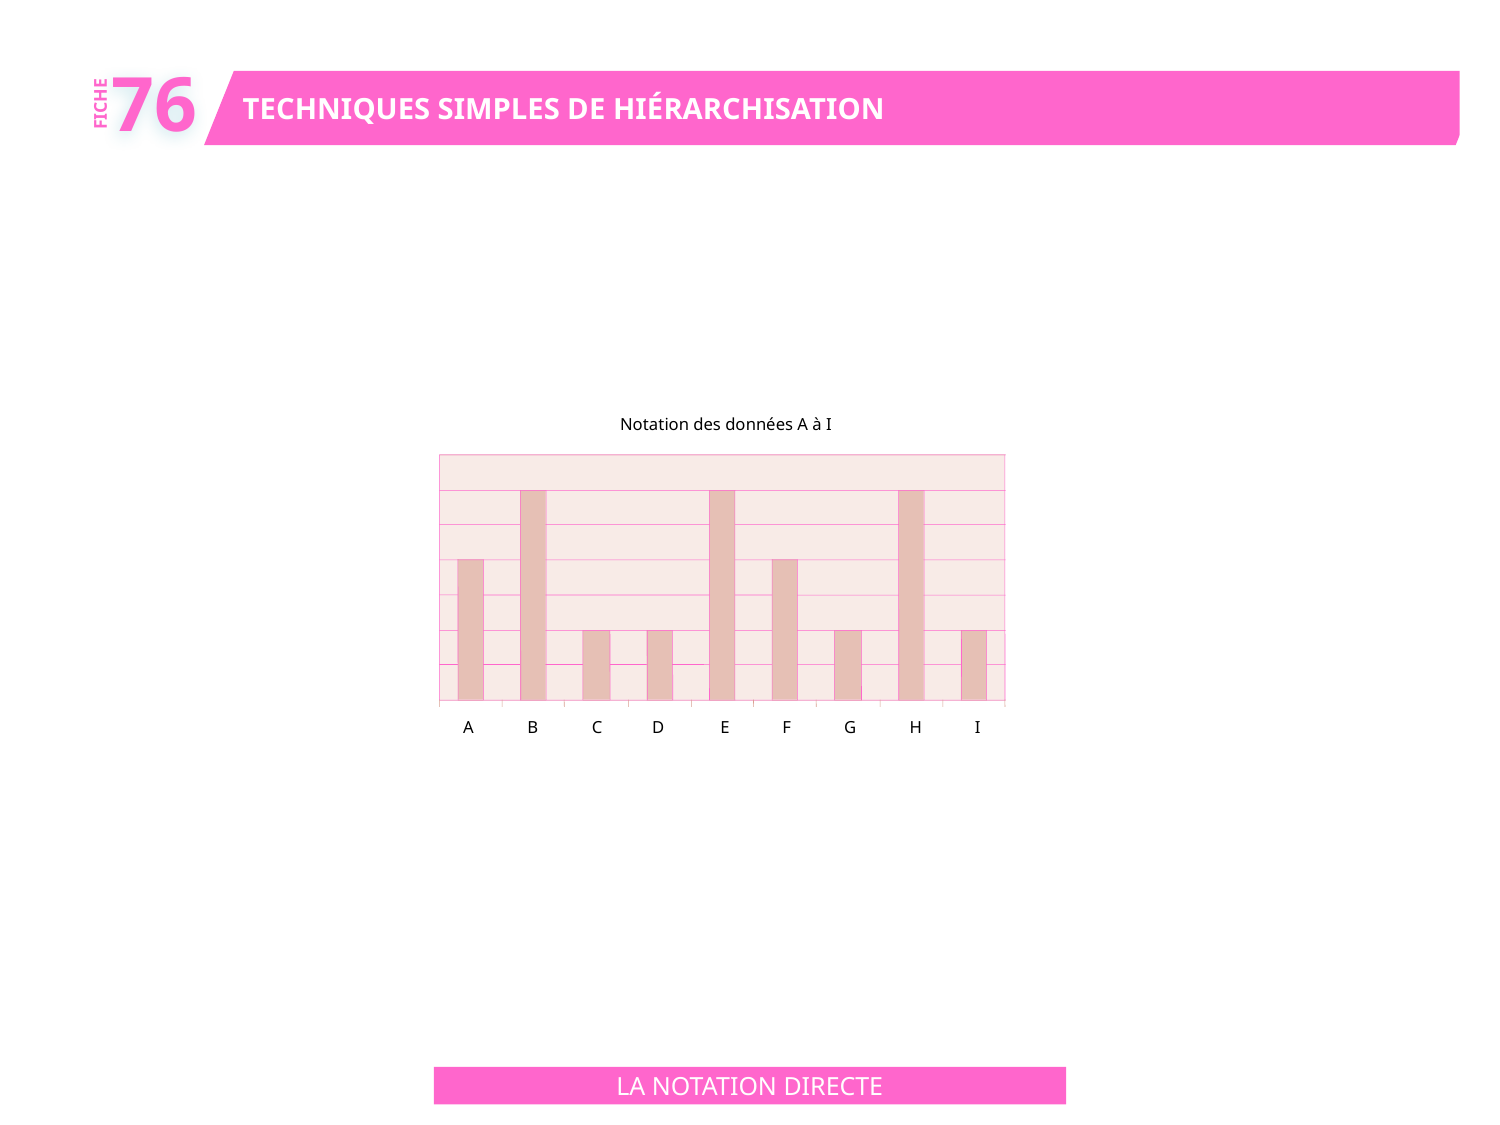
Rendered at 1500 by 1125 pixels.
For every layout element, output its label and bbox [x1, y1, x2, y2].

text_box [438, 413, 1006, 740]
text_box [433, 1066, 1067, 1105]
text_box [81, 42, 1500, 188]
